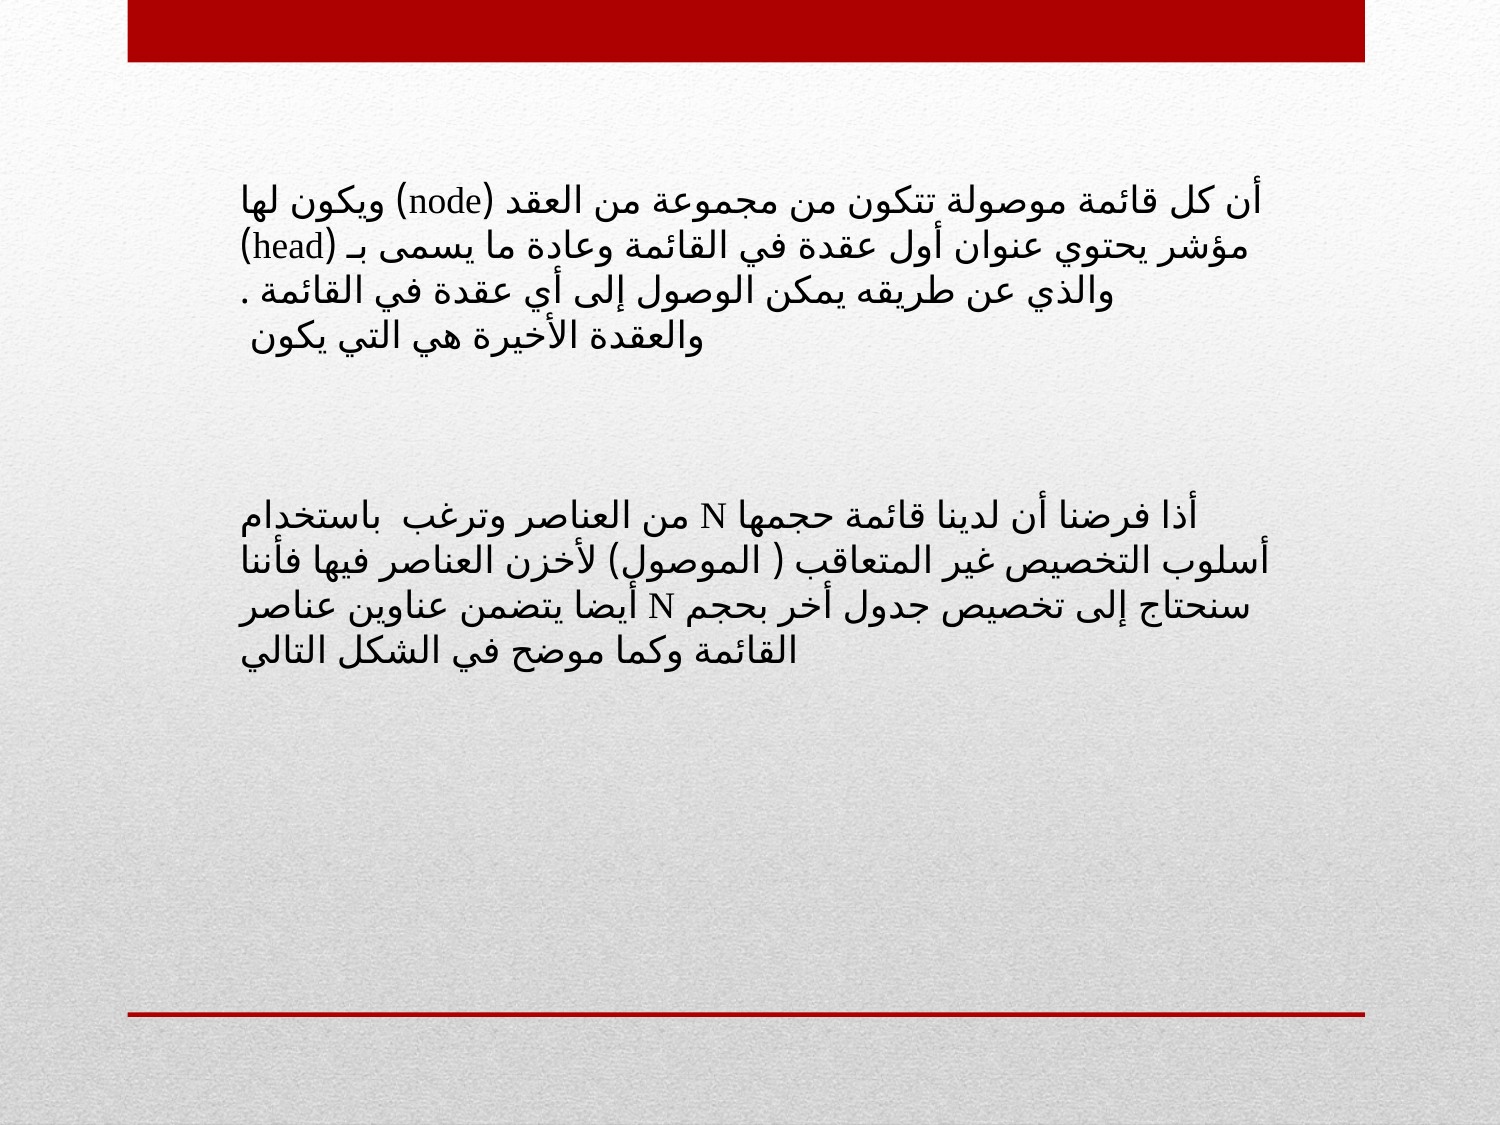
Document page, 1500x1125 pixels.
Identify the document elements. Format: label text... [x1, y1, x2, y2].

text_box أن كل قائمة موصولة تتكون من مجموعة من العقد (node) ويكون لها مؤشر يحتوي عنوان أول عقدة في القائمة وعادة ما يسمى بـ (head) والذي عن طريقه يمكن الوصول إلى أي عقدة في القائمة . والعقدة الأخيرة هي التي يكون أذا فرضنا أن لدينا قائمة حجمها N من العناصر وترغب باستخدام أسلوب التخصيص غير المتعاقب ( الموصول) لأخزن العناصر فيها فأننا سنحتاج إلى تخصيص جدول أخر بحجم N أيضا يتضمن عناوين عناصر القائمة وكما موضح في الشكل التالي [224, 168, 1288, 859]
